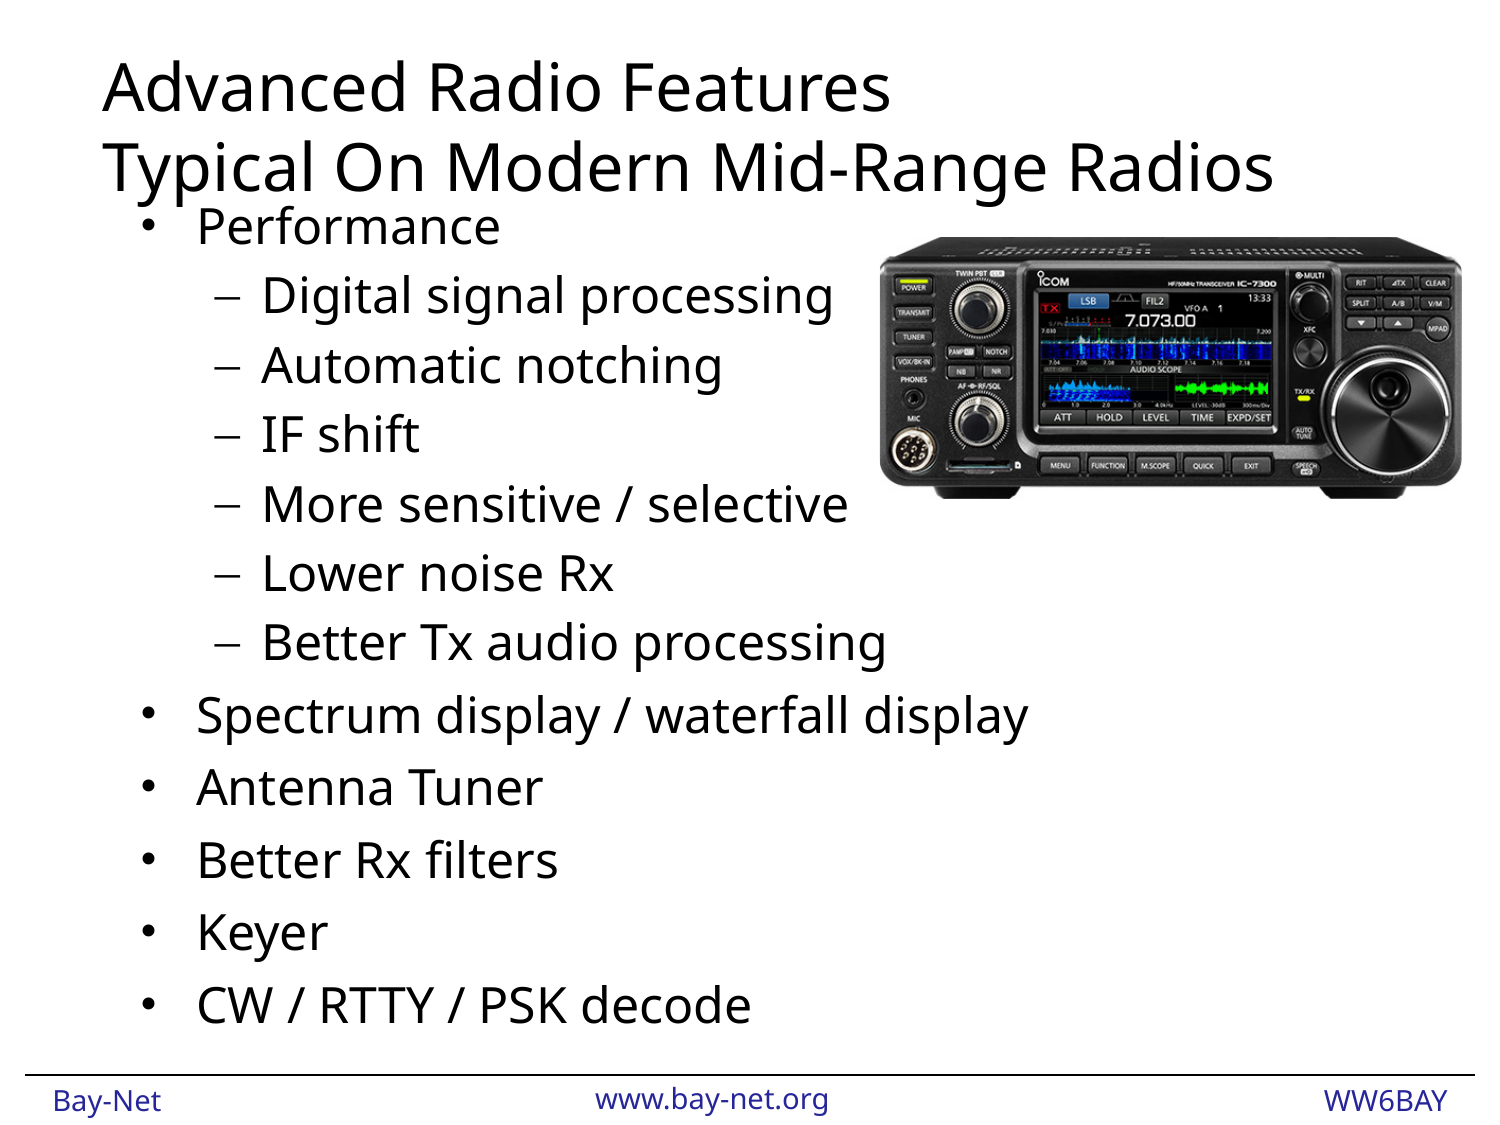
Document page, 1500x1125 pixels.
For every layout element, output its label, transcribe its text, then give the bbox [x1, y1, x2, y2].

picture [879, 237, 1463, 501]
list Performance Digital signal processing Automatic notching IF shift More sensitive / selective Lower noise Rx Better Tx audio processing Spectrum display / waterfall display Antenna Tuner Better Rx filters Keyer CW / RTTY / PSK decode [124, 186, 1400, 1012]
title Advanced Radio Features Typical On Modern Mid-Range Radios [87, 62, 1362, 187]
